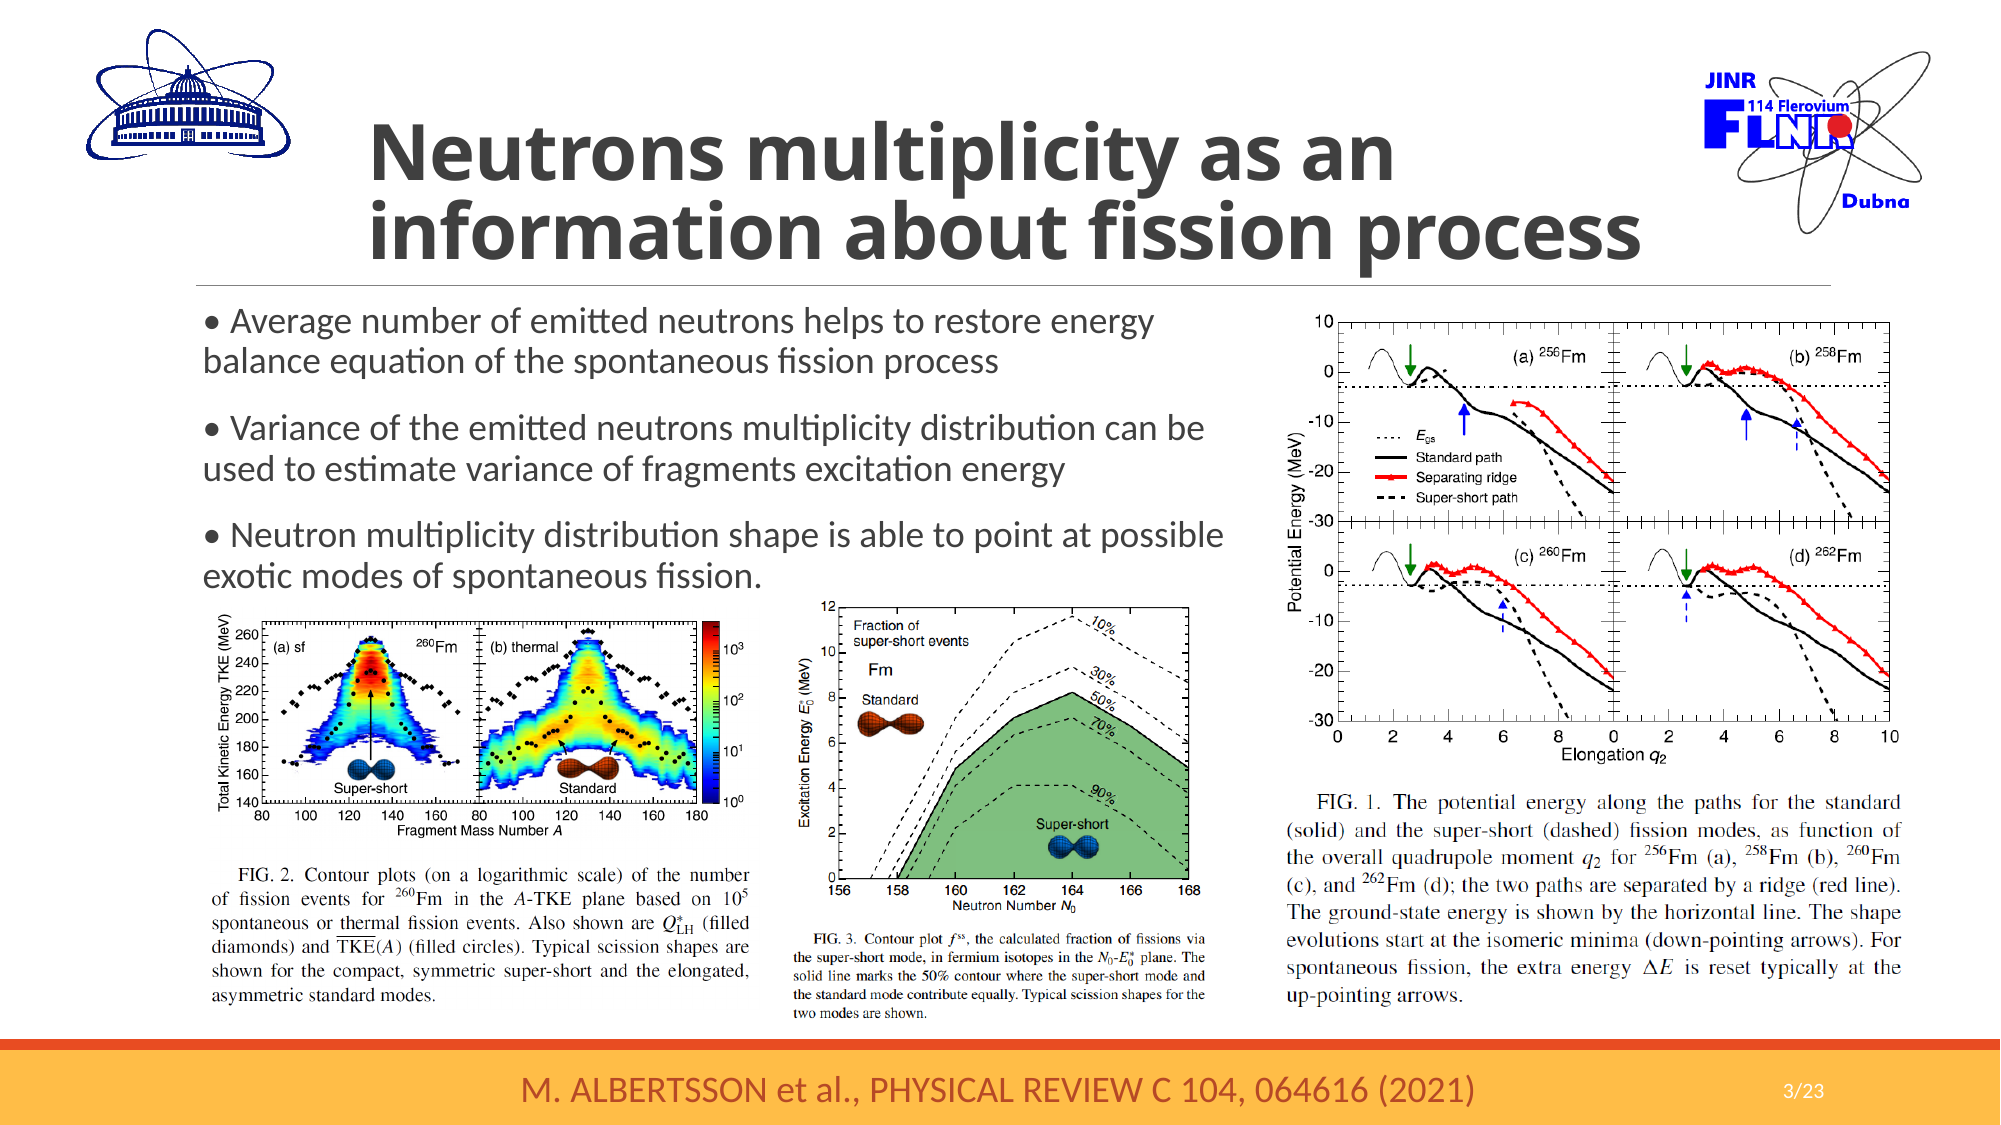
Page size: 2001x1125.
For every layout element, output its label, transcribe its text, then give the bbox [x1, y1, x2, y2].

picture [208, 607, 760, 1010]
slide_number 3/23 [1624, 1059, 1840, 1120]
list • Average number of emitted neutrons helps to restore energy balance equation of the spontaneous fission process • Variance of the emitted neutrons multiplicity distribution can be used to estimate variance of fragments excitation energy • Neutron multiplicity distribution shape is able to point at possible exotic modes of spontaneous fission. [188, 293, 1262, 608]
picture [1264, 291, 1911, 1010]
picture [1695, 35, 1938, 242]
title Neutrons multiplicity as an information about fission process [352, 45, 1703, 284]
text_box M. ALBERTSSON et al., PHYSICAL REVIEW C 104, 064616 (2021) [505, 1057, 1492, 1118]
picture [779, 591, 1218, 1031]
picture [72, 28, 305, 160]
